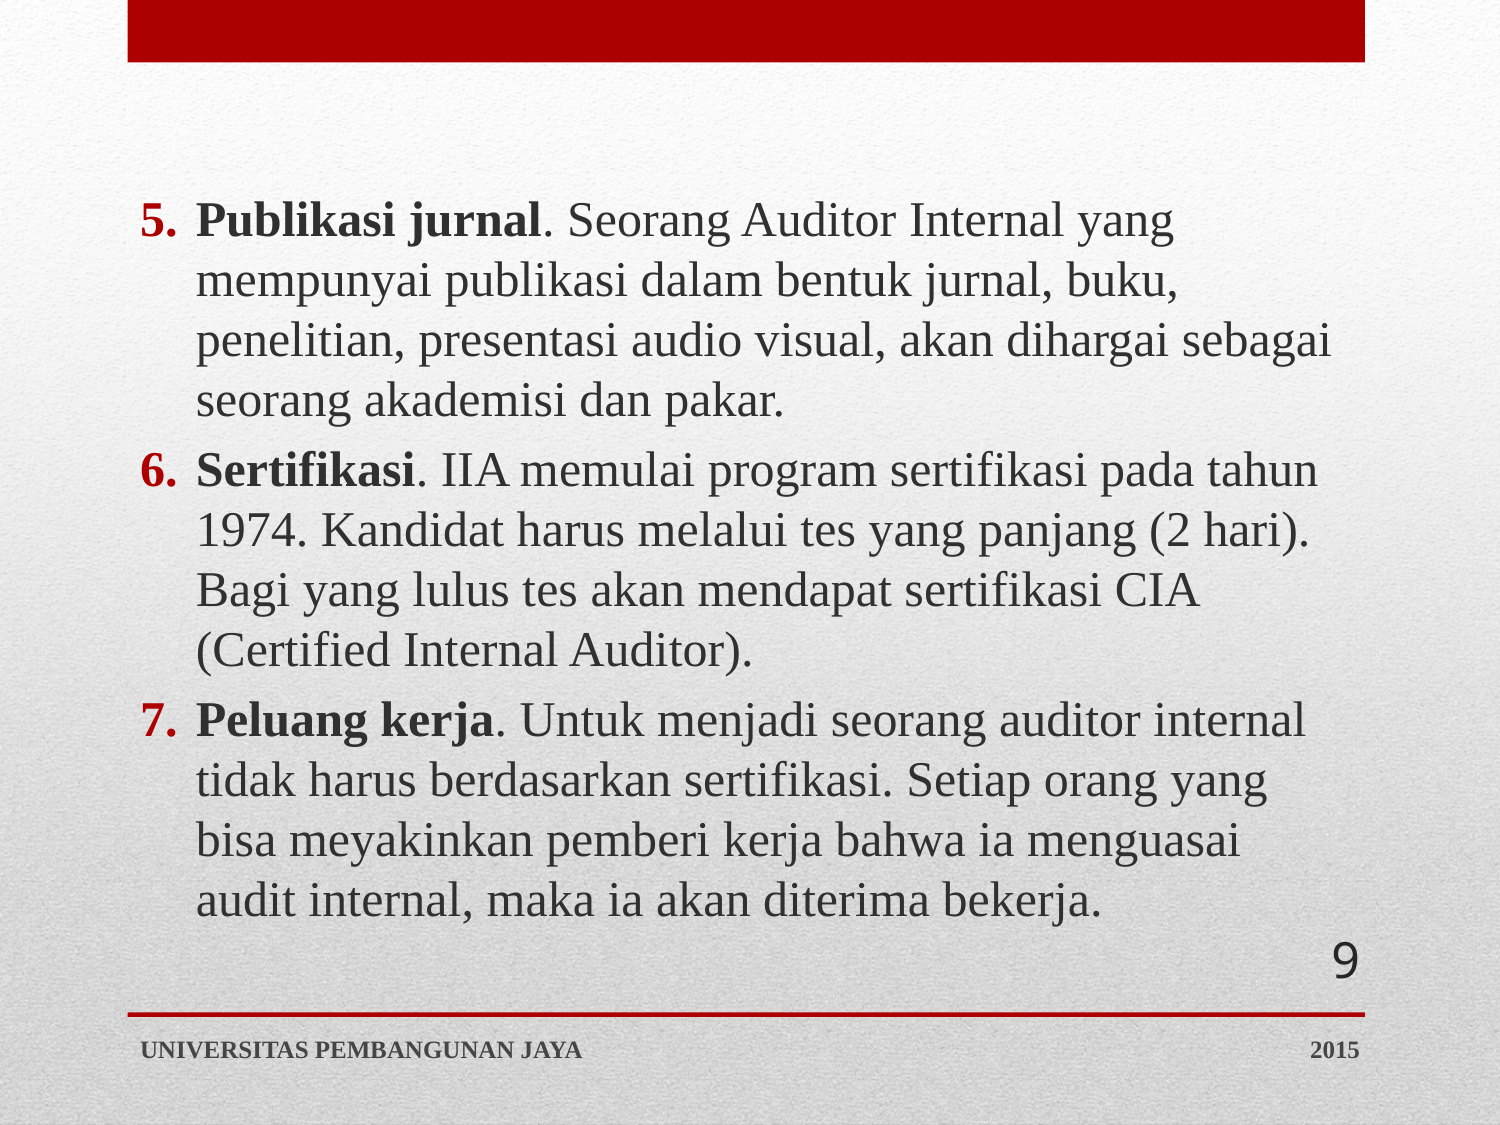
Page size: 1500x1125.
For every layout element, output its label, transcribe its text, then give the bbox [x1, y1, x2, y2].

footer UNIVERSITAS PEMBANGUNAN JAYA [125, 1018, 925, 1079]
slide_number 2015 [1025, 1018, 1375, 1079]
list Publikasi jurnal. Seorang Auditor Internal yang mempunyai publikasi dalam bentuk jurnal, buku, penelitian, presentasi audio visual, akan dihargai sebagai seorang akademisi dan pakar. Sertifikasi. IIA memulai program sertifikasi pada tahun 1974. Kandidat harus melalui tes yang panjang (2 hari). Bagi yang lulus tes akan mendapat sertifikasi CIA (Certified Internal Auditor). Peluang kerja. Untuk menjadi seorang auditor internal tidak harus berdasarkan sertifikasi. Setiap orang yang bisa meyakinkan pemberi kerja bahwa ia menguasai audit internal, maka ia akan diterima bekerja. [125, 112, 1363, 1000]
slide_number 9 [1250, 933, 1375, 993]
